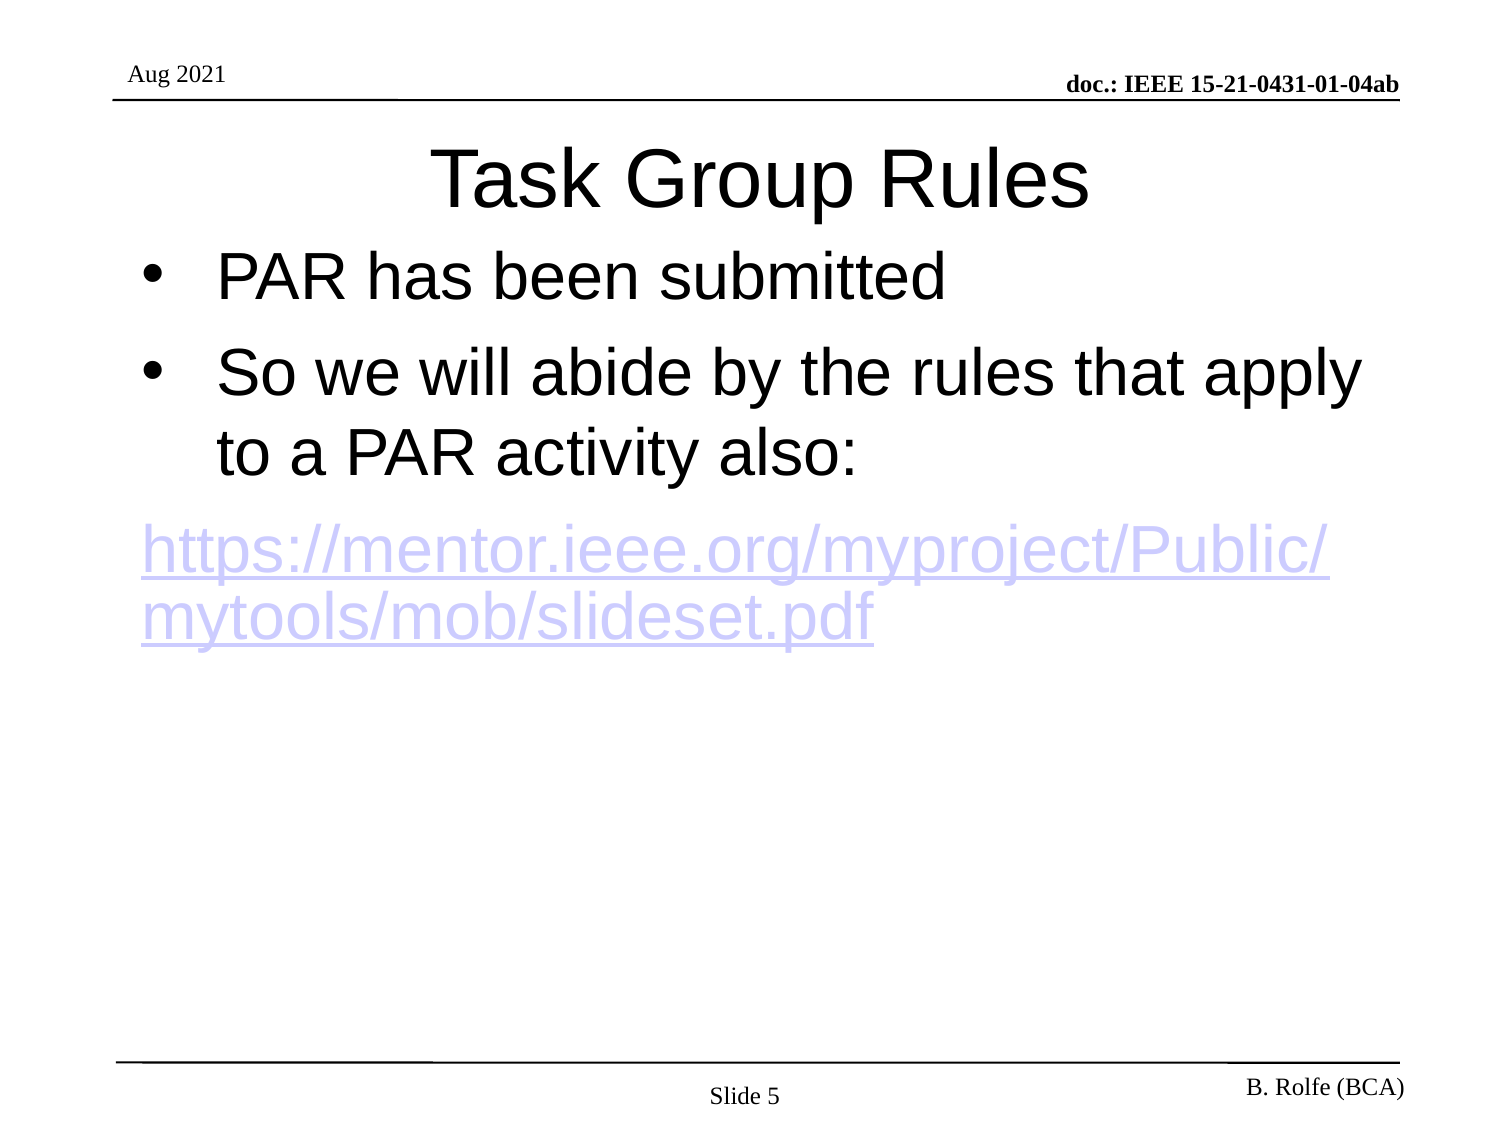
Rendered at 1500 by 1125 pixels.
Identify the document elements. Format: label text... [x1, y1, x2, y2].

list PAR has been submitted So we will abide by the rules that apply to a PAR activity also: https://mentor.ieee.org/myproject/Public/mytools/mob/slideset.pdf [125, 224, 1400, 1024]
title Task Group Rules [123, 112, 1398, 237]
slide_number Slide 5 [690, 1075, 799, 1115]
